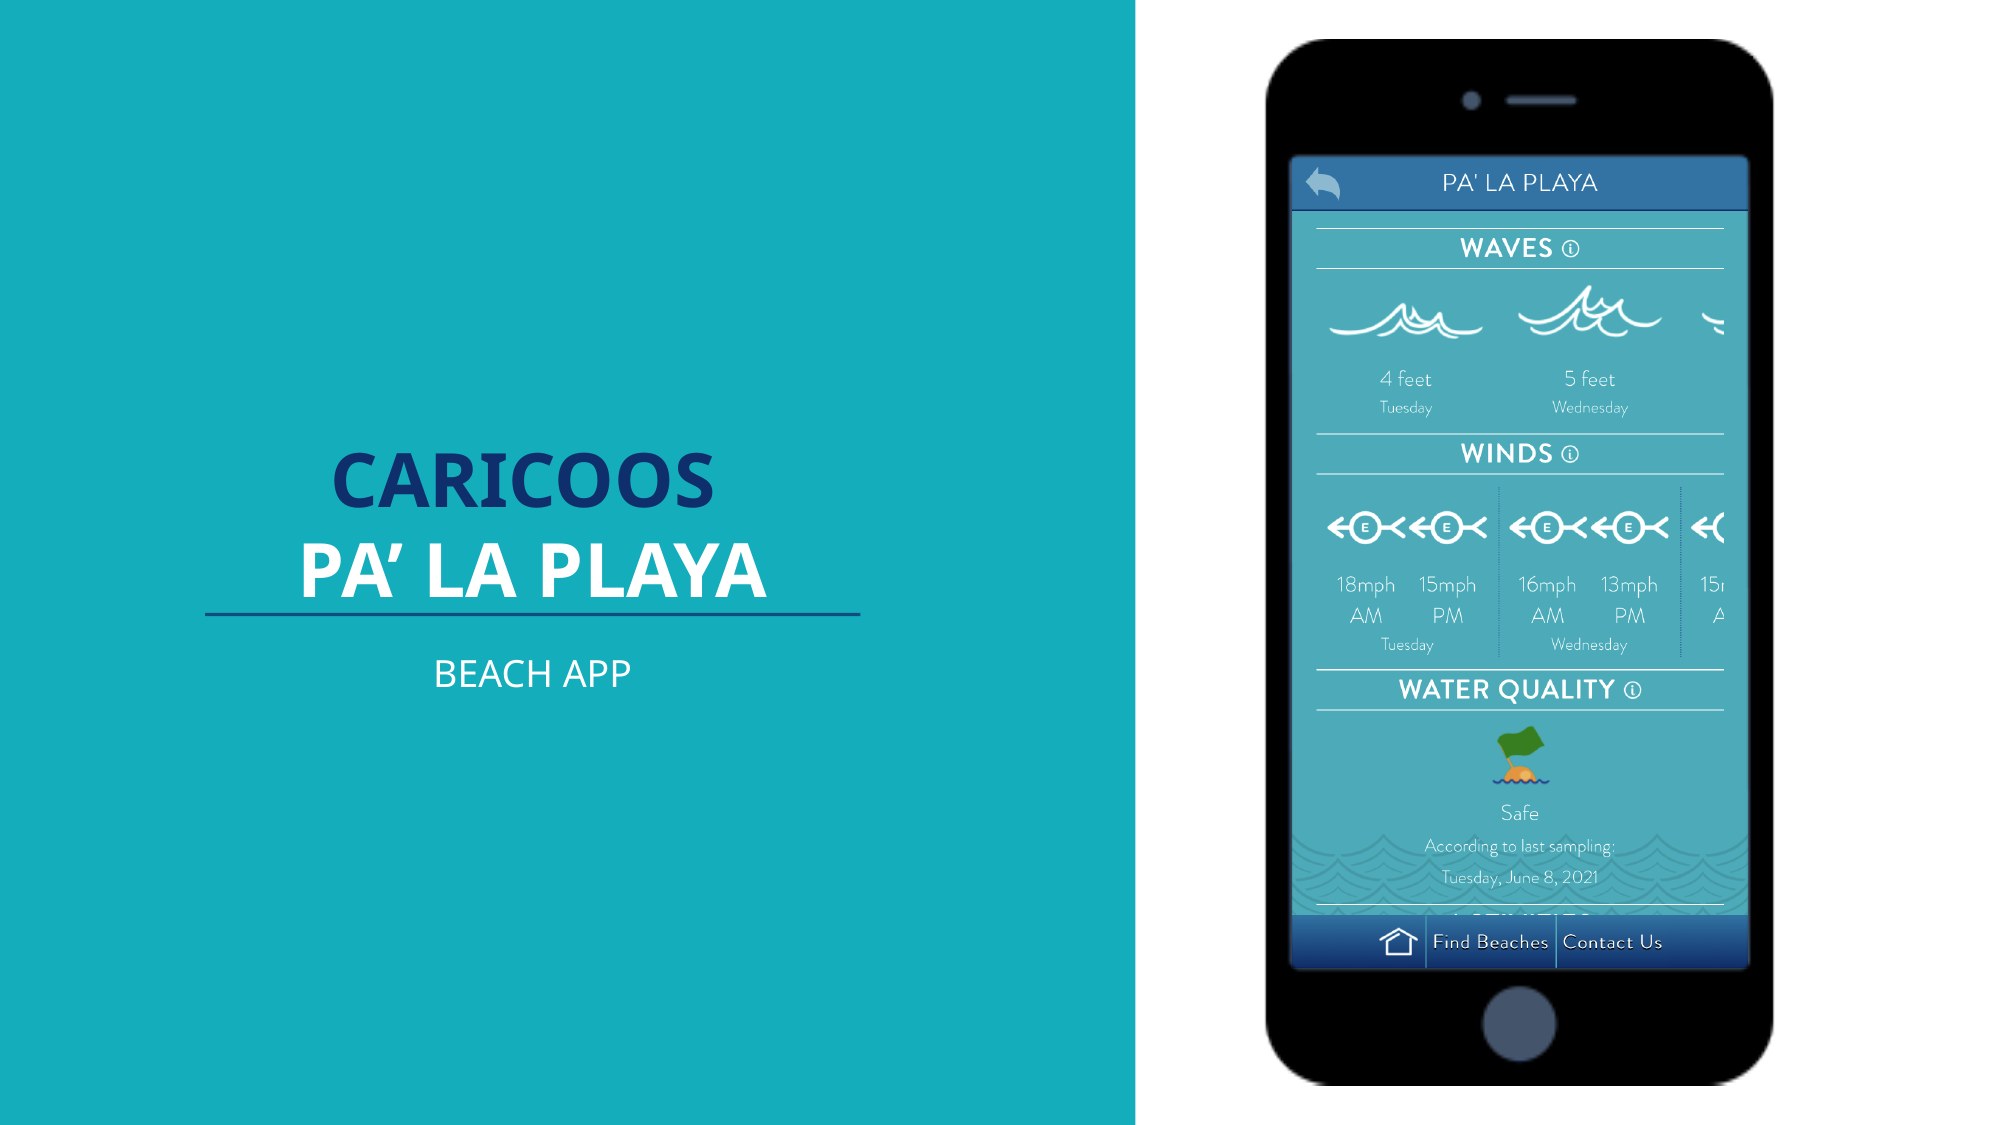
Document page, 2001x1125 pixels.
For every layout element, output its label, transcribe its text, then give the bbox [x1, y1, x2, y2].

text_box [0, 0, 1136, 1125]
text_box BEACH APP [418, 642, 648, 702]
text_box CARICOOS PA’ LA PLAYA [205, 432, 861, 612]
picture [1249, 39, 1792, 1086]
